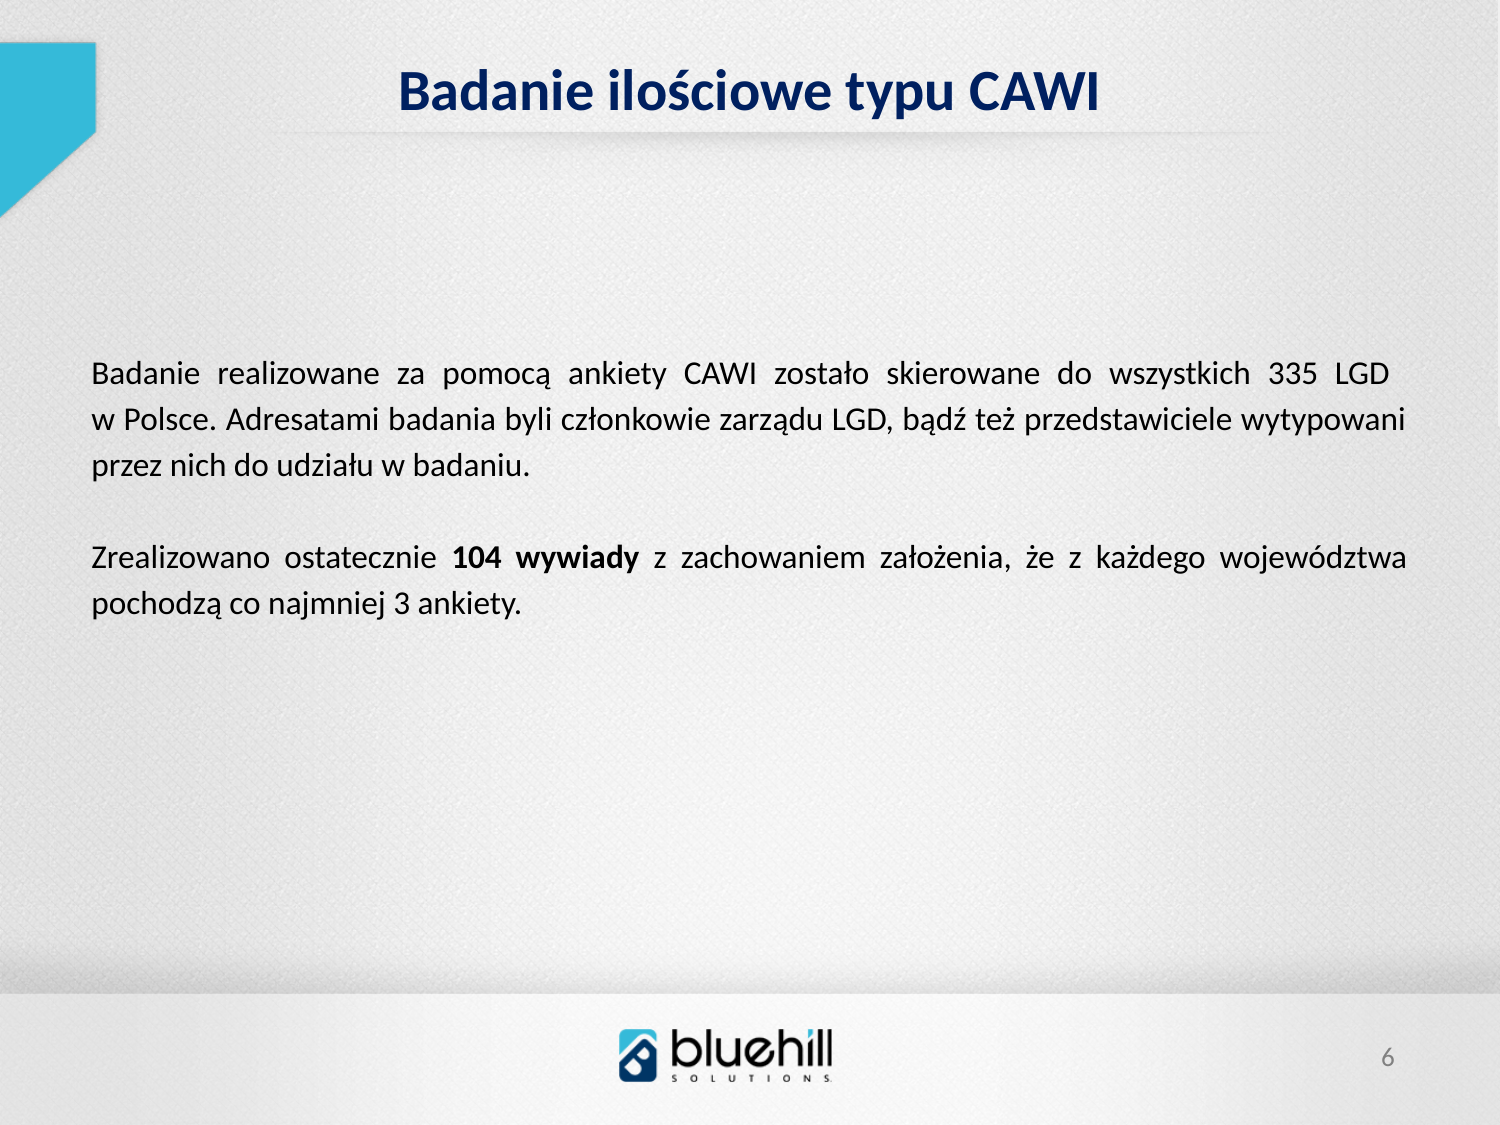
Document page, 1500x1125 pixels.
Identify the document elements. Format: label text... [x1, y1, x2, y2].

text_box Badanie realizowane za pomocą ankiety CAWI zostało skierowane do wszystkich 335 LGD w Polsce. Adresatami badania byli członkowie zarządu LGD, bądź też przedstawiciele wytypowani przez nich do udziału w badaniu. Zrealizowano ostatecznie 104 wywiady z zachowaniem założenia, że z każdego województwa pochodzą co najmniej 3 ankiety. [76, 338, 1424, 629]
text_box Badanie ilościowe typu CAWI [74, 45, 1425, 185]
picture [0, 0, 1500, 1125]
